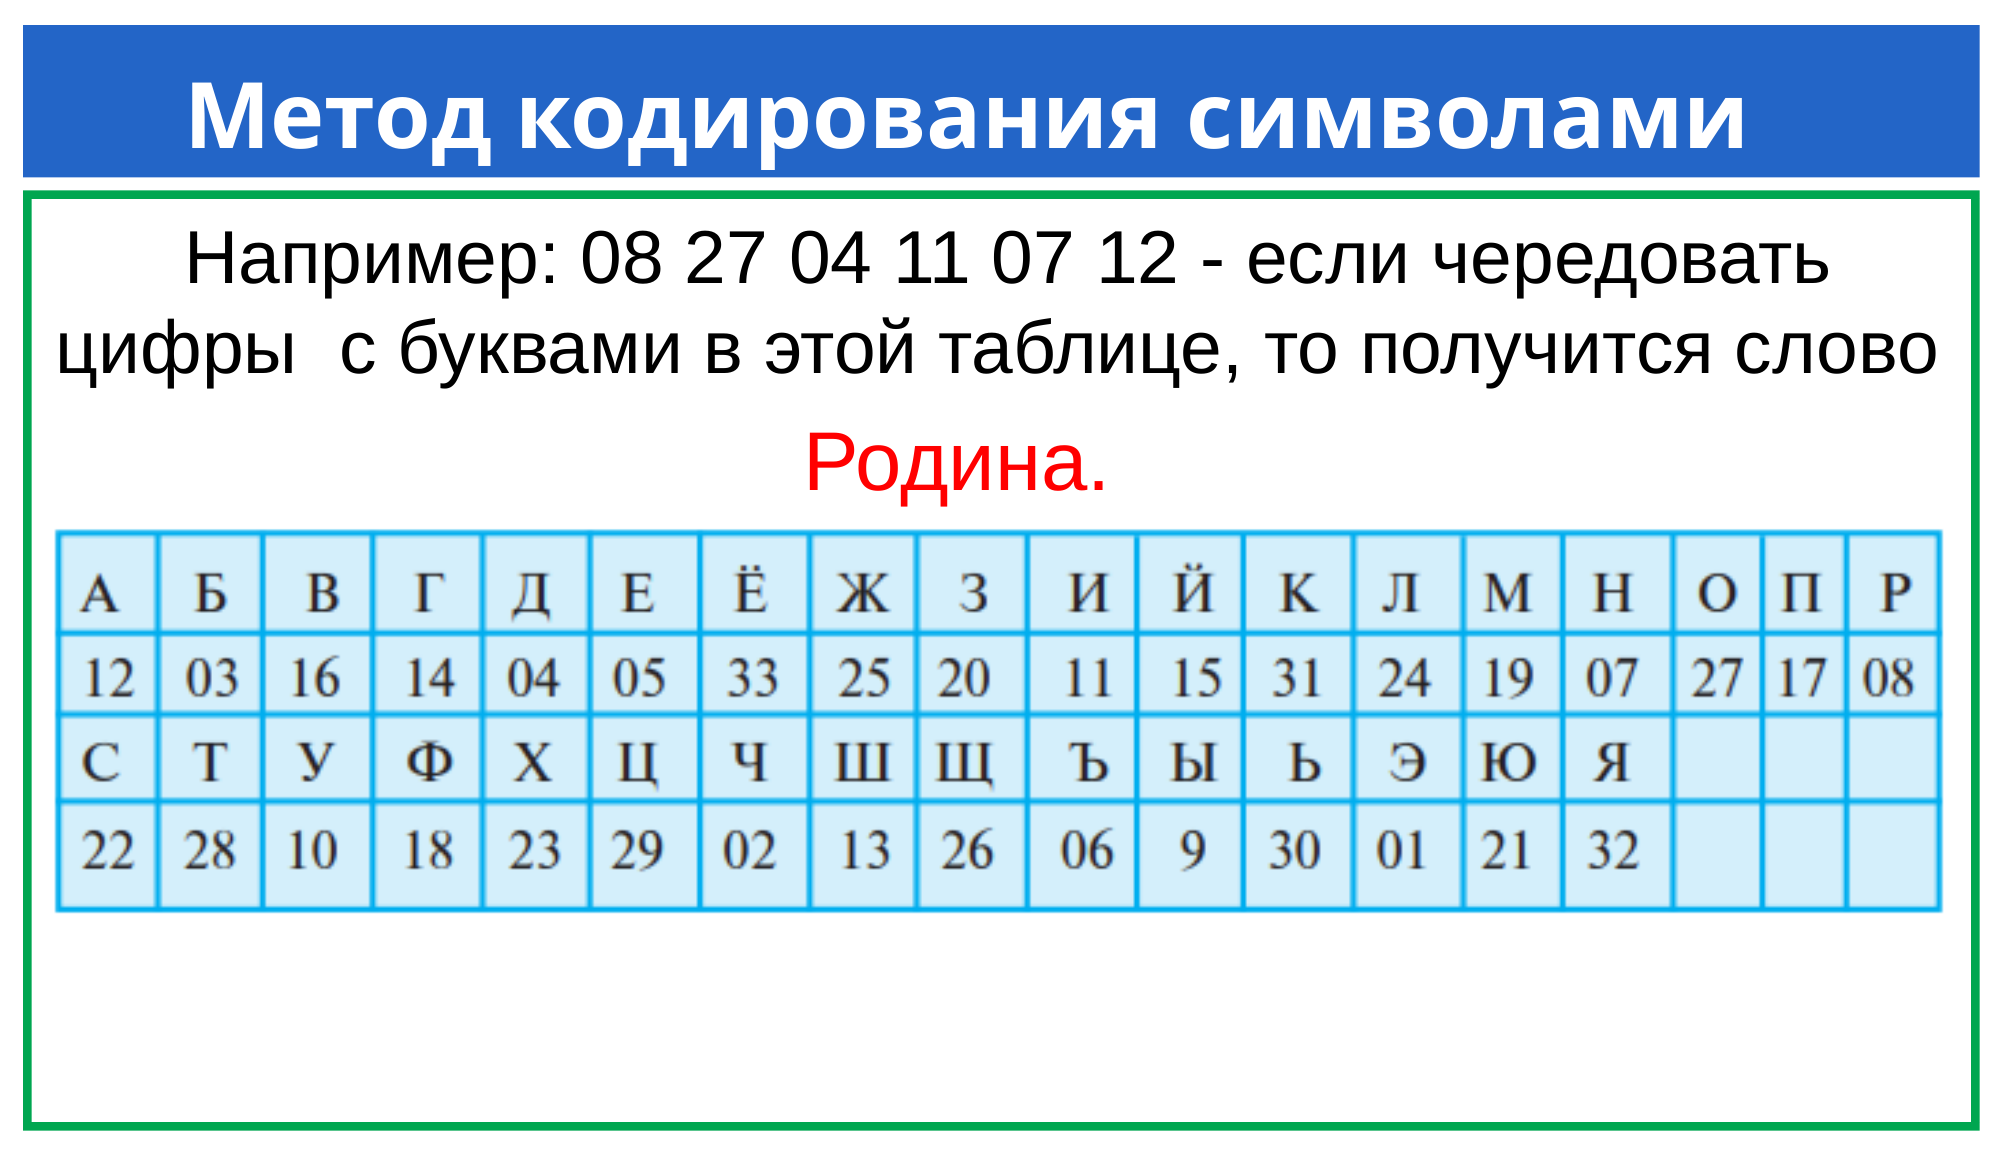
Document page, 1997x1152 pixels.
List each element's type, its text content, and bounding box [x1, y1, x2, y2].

title Метод кодирования символами [0, 50, 1936, 250]
text_box Например: 08 27 04 11 07 12 - если чередовать цифры с буквами в этой таблице, то получится слово [35, 200, 1961, 396]
picture [48, 517, 1957, 916]
text_box Родина. [789, 400, 1126, 514]
